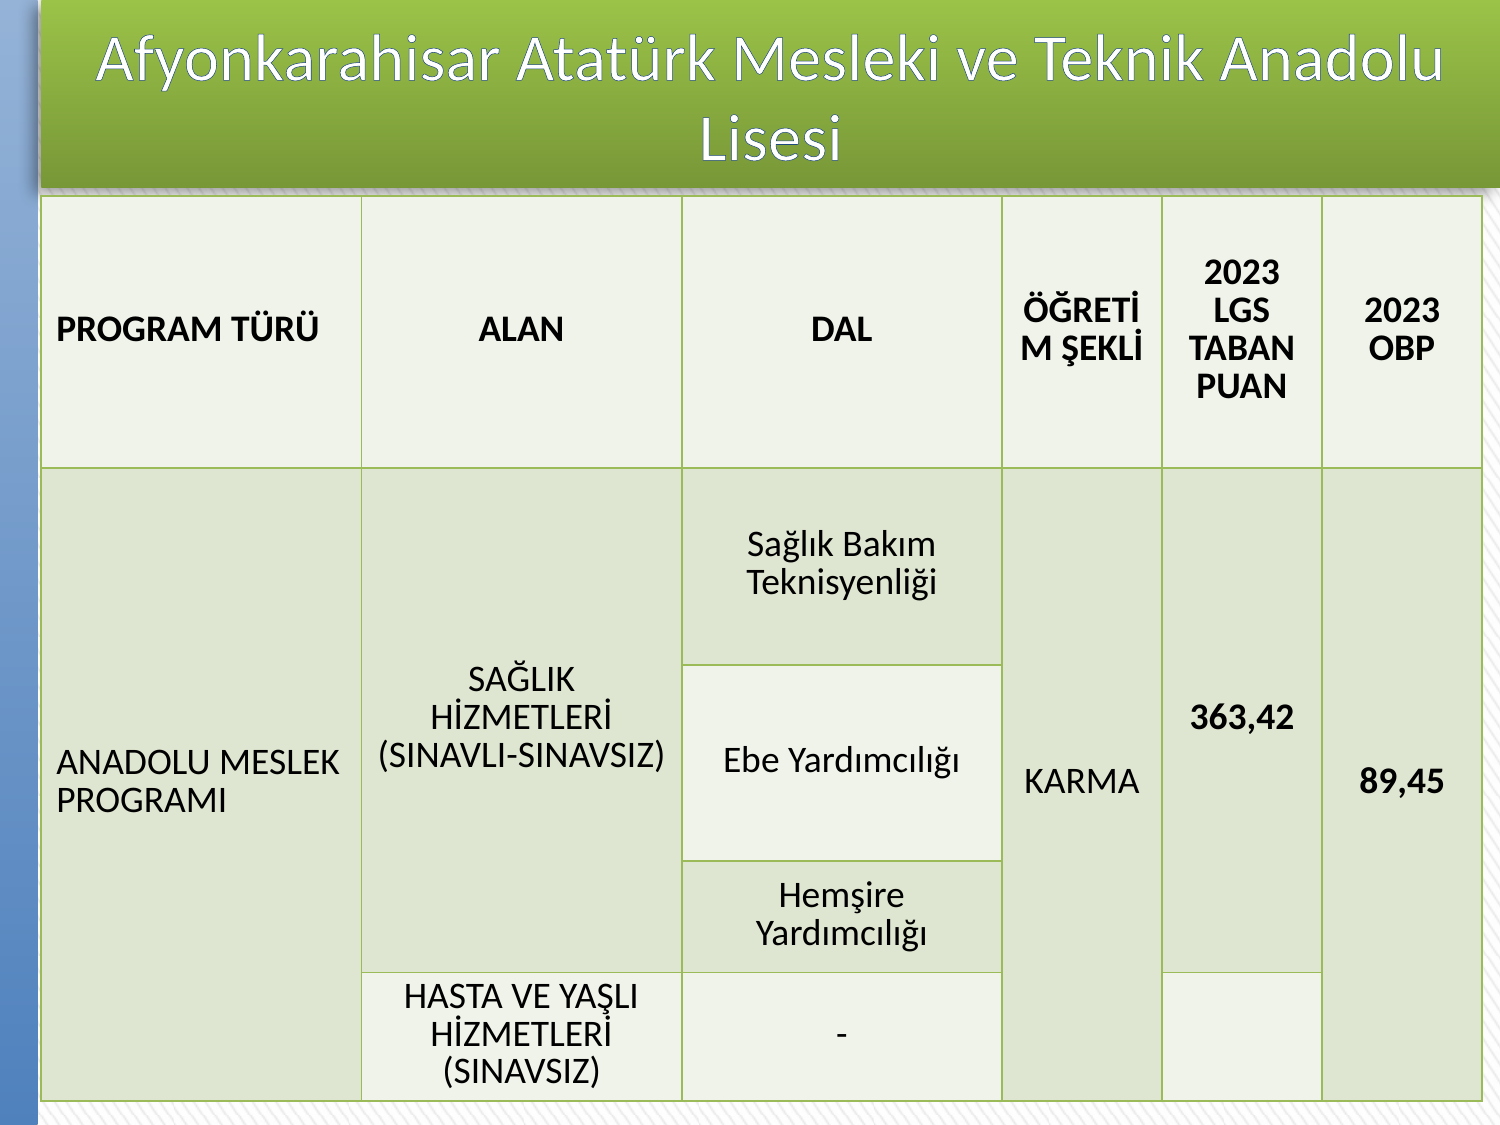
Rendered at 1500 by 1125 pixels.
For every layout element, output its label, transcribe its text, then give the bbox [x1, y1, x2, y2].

table_header 2023 OBP [1323, 197, 1481, 467]
table_cell 89,45 [1323, 469, 1481, 1100]
table_header ALAN [362, 197, 681, 467]
table_cell SAĞLIK HİZMETLERİ (SINAVLI-SINAVSIZ) [362, 469, 681, 972]
title Afyonkarahisar Atatürk Mesleki ve Teknik Anadolu Lisesi [41, 0, 1500, 188]
table_cell [1163, 973, 1321, 1100]
table_cell HASTA VE YAŞLI HİZMETLERİ (SINAVSIZ) [362, 973, 681, 1100]
table_cell - [683, 973, 1001, 1100]
table_cell Hemşire Yardımcılığı [683, 862, 1001, 972]
table_cell Ebe Yardımcılığı [683, 666, 1001, 860]
table_header 2023 LGS TABAN PUAN [1163, 197, 1321, 467]
table_cell 363,42 [1163, 469, 1321, 972]
table_cell ANADOLU MESLEK PROGRAMI [42, 469, 361, 1100]
table_header ÖĞRETİM ŞEKLİ [1003, 197, 1161, 467]
table_cell Sağlık Bakım Teknisyenliği [683, 469, 1001, 664]
table_header DAL [683, 197, 1001, 467]
table_cell KARMA [1003, 469, 1161, 1100]
table_header PROGRAM TÜRÜ [42, 197, 361, 467]
